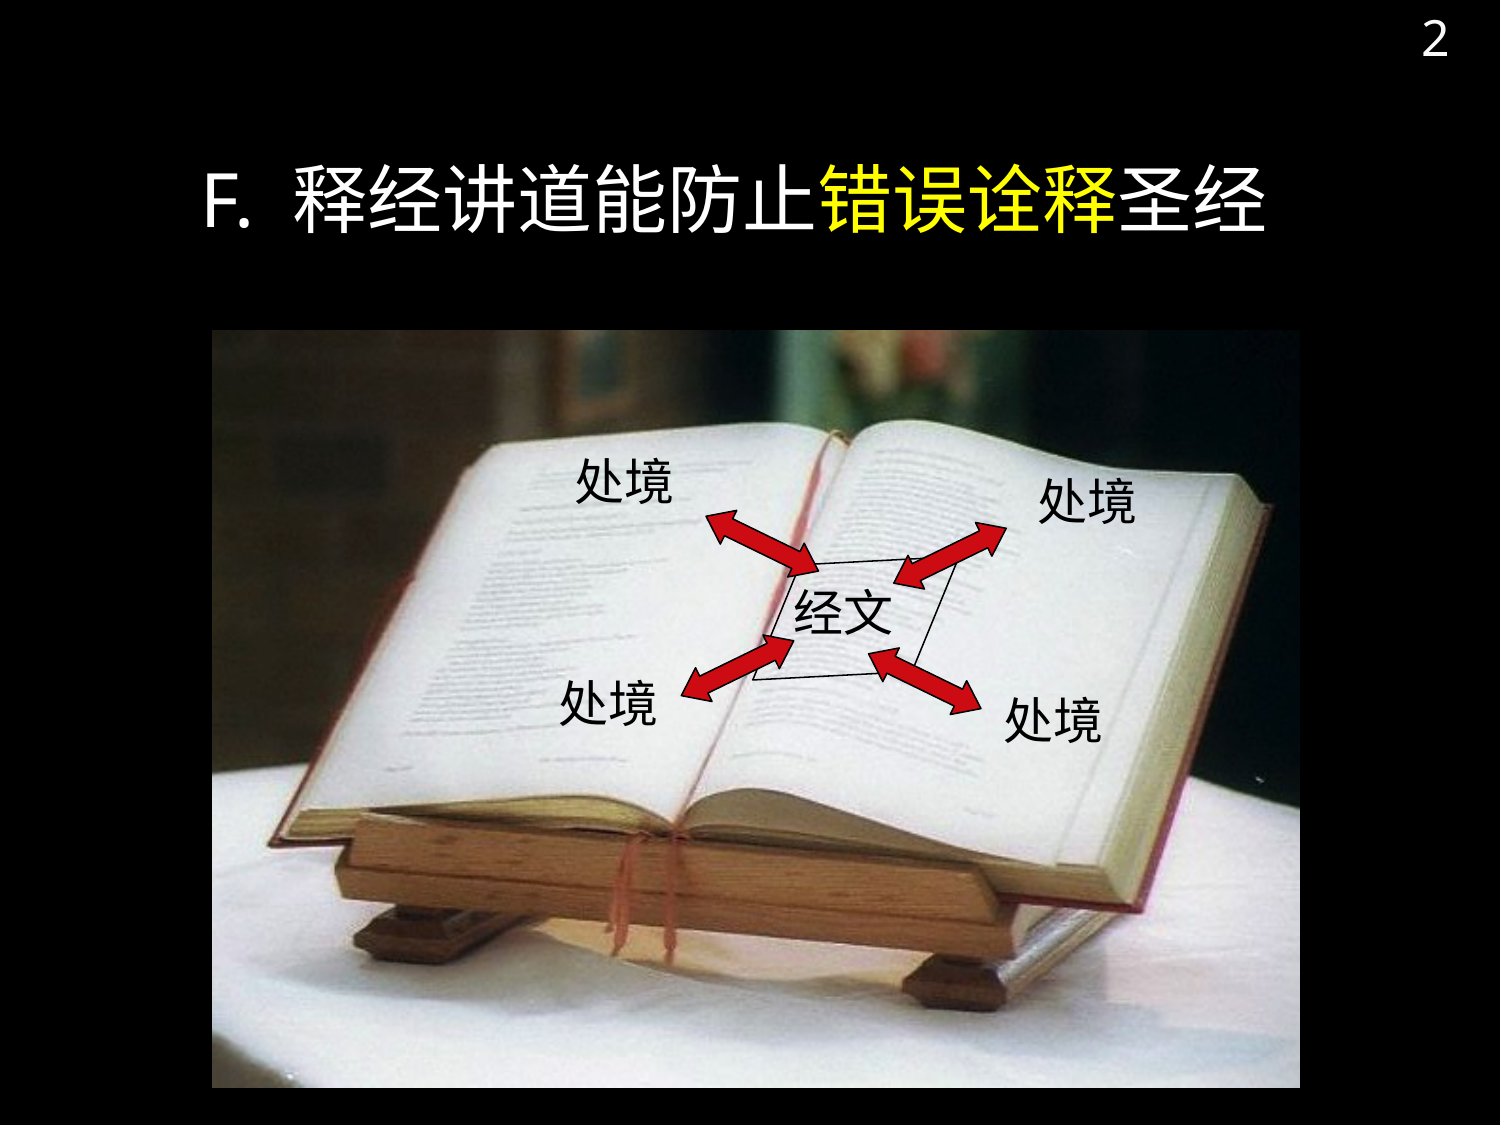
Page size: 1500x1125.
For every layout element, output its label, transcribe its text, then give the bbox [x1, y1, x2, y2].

title F. 释经讲道能防止错误诠释圣经 [24, 70, 1450, 325]
text_box 2 [1415, 6, 1458, 67]
picture [212, 330, 1301, 1088]
